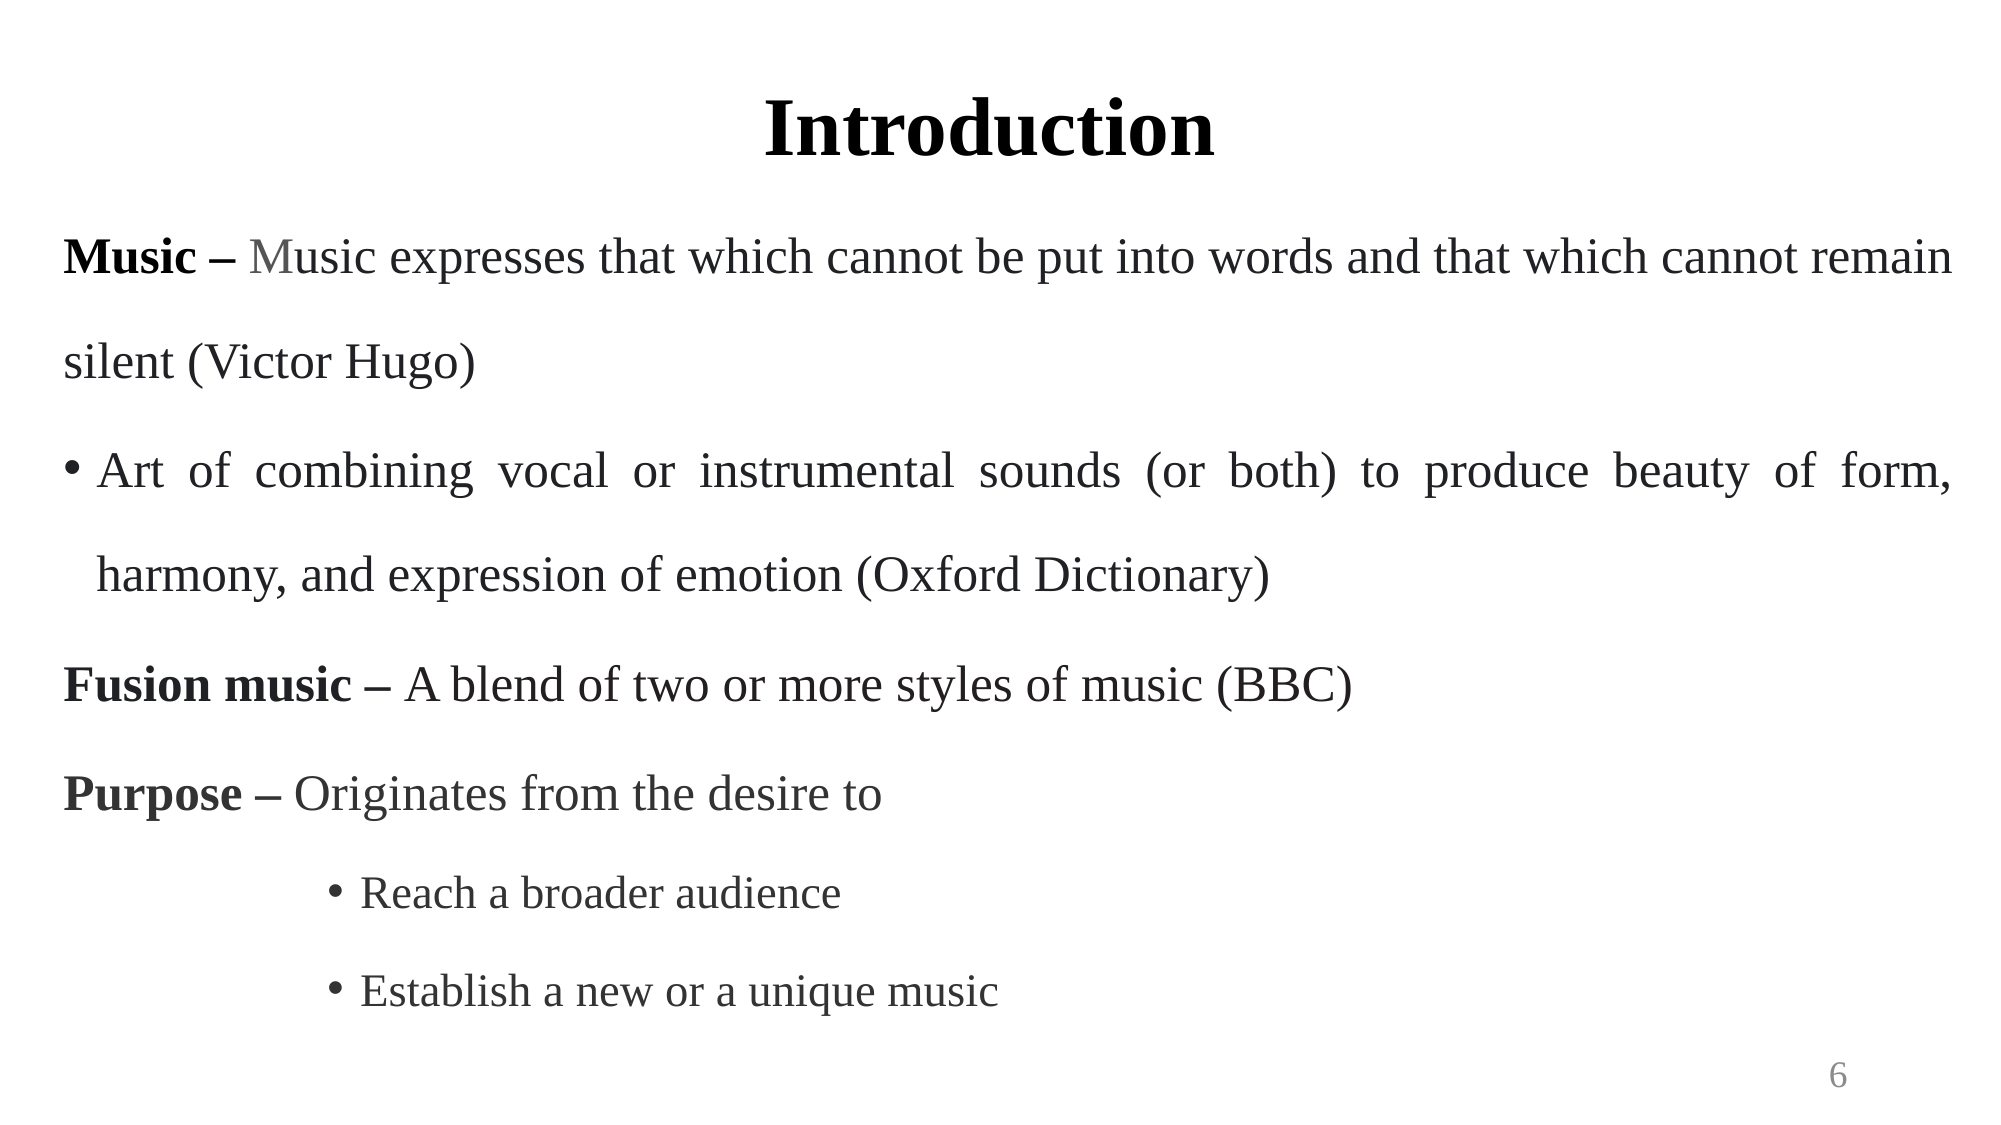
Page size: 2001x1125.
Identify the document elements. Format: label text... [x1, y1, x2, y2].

title Introduction [137, 26, 1863, 171]
list Music – Music expresses that which cannot be put into words and that which cannot remain silent (Victor Hugo) Art of combining vocal or instrumental sounds (or both) to produce beauty of form, harmony, and expression of emotion (Oxford Dictionary) Fusion music – A blend of two or more styles of music (BBC) Purpose – Originates from the desire to Reach a broader audience Establish a new or a unique music [48, 171, 1970, 1087]
slide_number 6 [1412, 1042, 1863, 1103]
